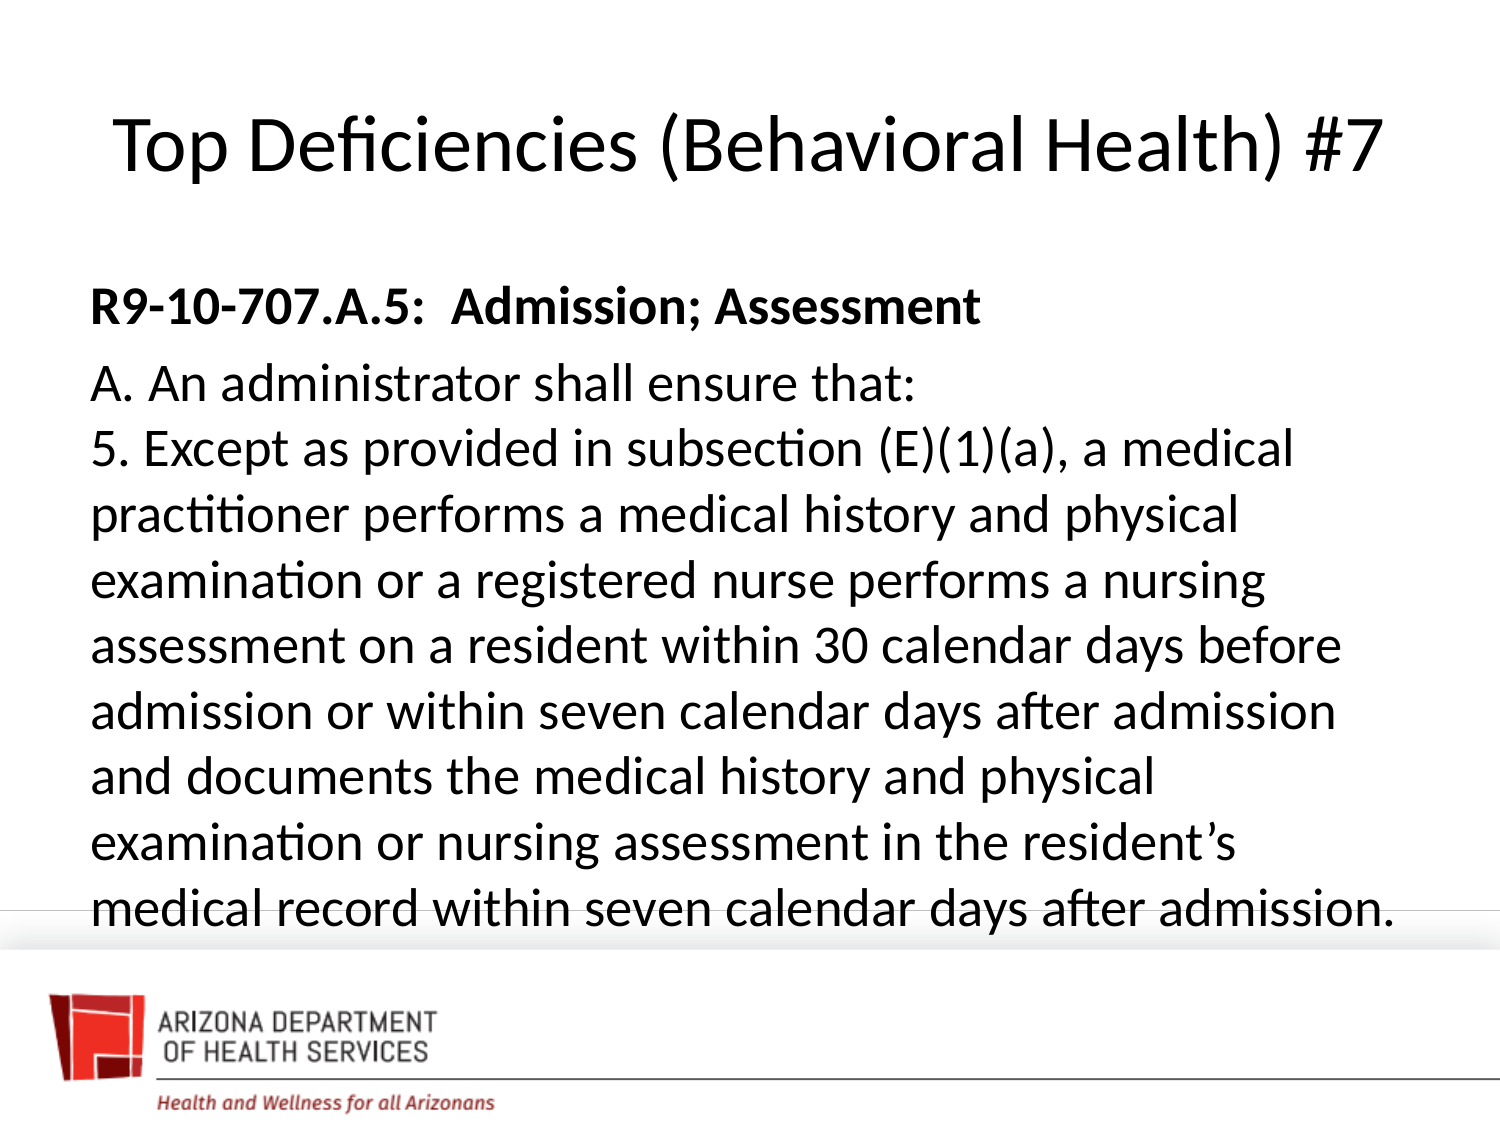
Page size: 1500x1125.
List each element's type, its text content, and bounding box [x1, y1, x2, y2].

title Top Deficiencies (Behavioral Health) #7 [75, 45, 1425, 233]
list R9-10-707.A.5: Admission; Assessment A. An administrator shall ensure that: 5. Except as provided in subsection (E)(1)(a), a medical practitioner performs a medical history and physical examination or a registered nurse performs a nursing assessment on a resident within 30 calendar days before admission or within seven calendar days after admission and documents the medical history and physical examination or nursing assessment in the resident’s medical record within seven calendar days after admission. [75, 262, 1425, 1005]
